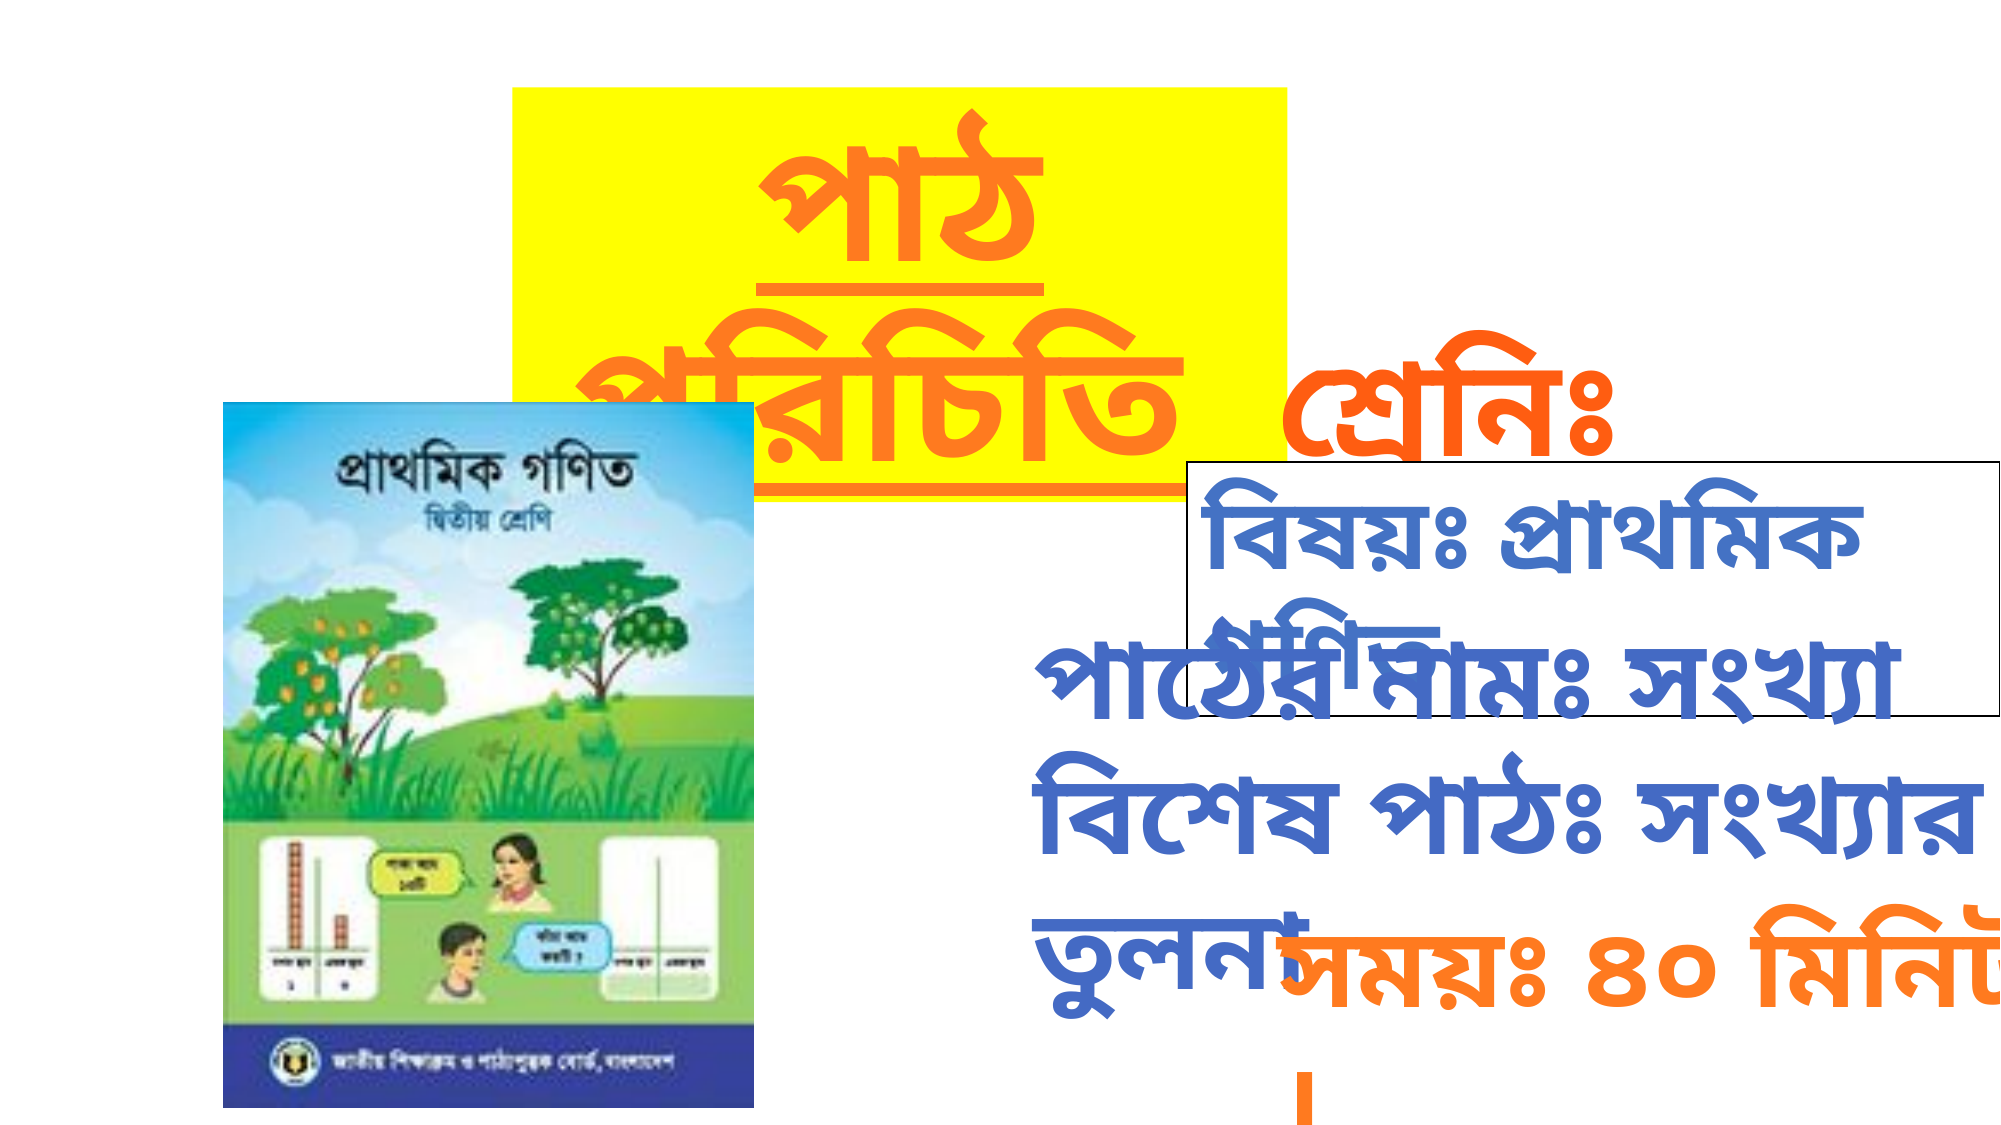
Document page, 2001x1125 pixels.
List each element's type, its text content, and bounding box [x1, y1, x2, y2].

picture [223, 402, 754, 1108]
text_box শ্রেনিঃ দ্বিতীয় [1262, 311, 1988, 461]
text_box বিষয়ঃ প্রাথমিক গণিত [1186, 461, 2000, 599]
text_box সময়ঃ ৪০ মিনিট । [1262, 887, 2000, 1125]
text_box পাঠ পরিচিতি [512, 87, 1288, 503]
text_box পাঠের নামঃ সংখ্যা বিশেষ পাঠঃ সংখ্যার তুলনা [1018, 599, 2000, 1020]
